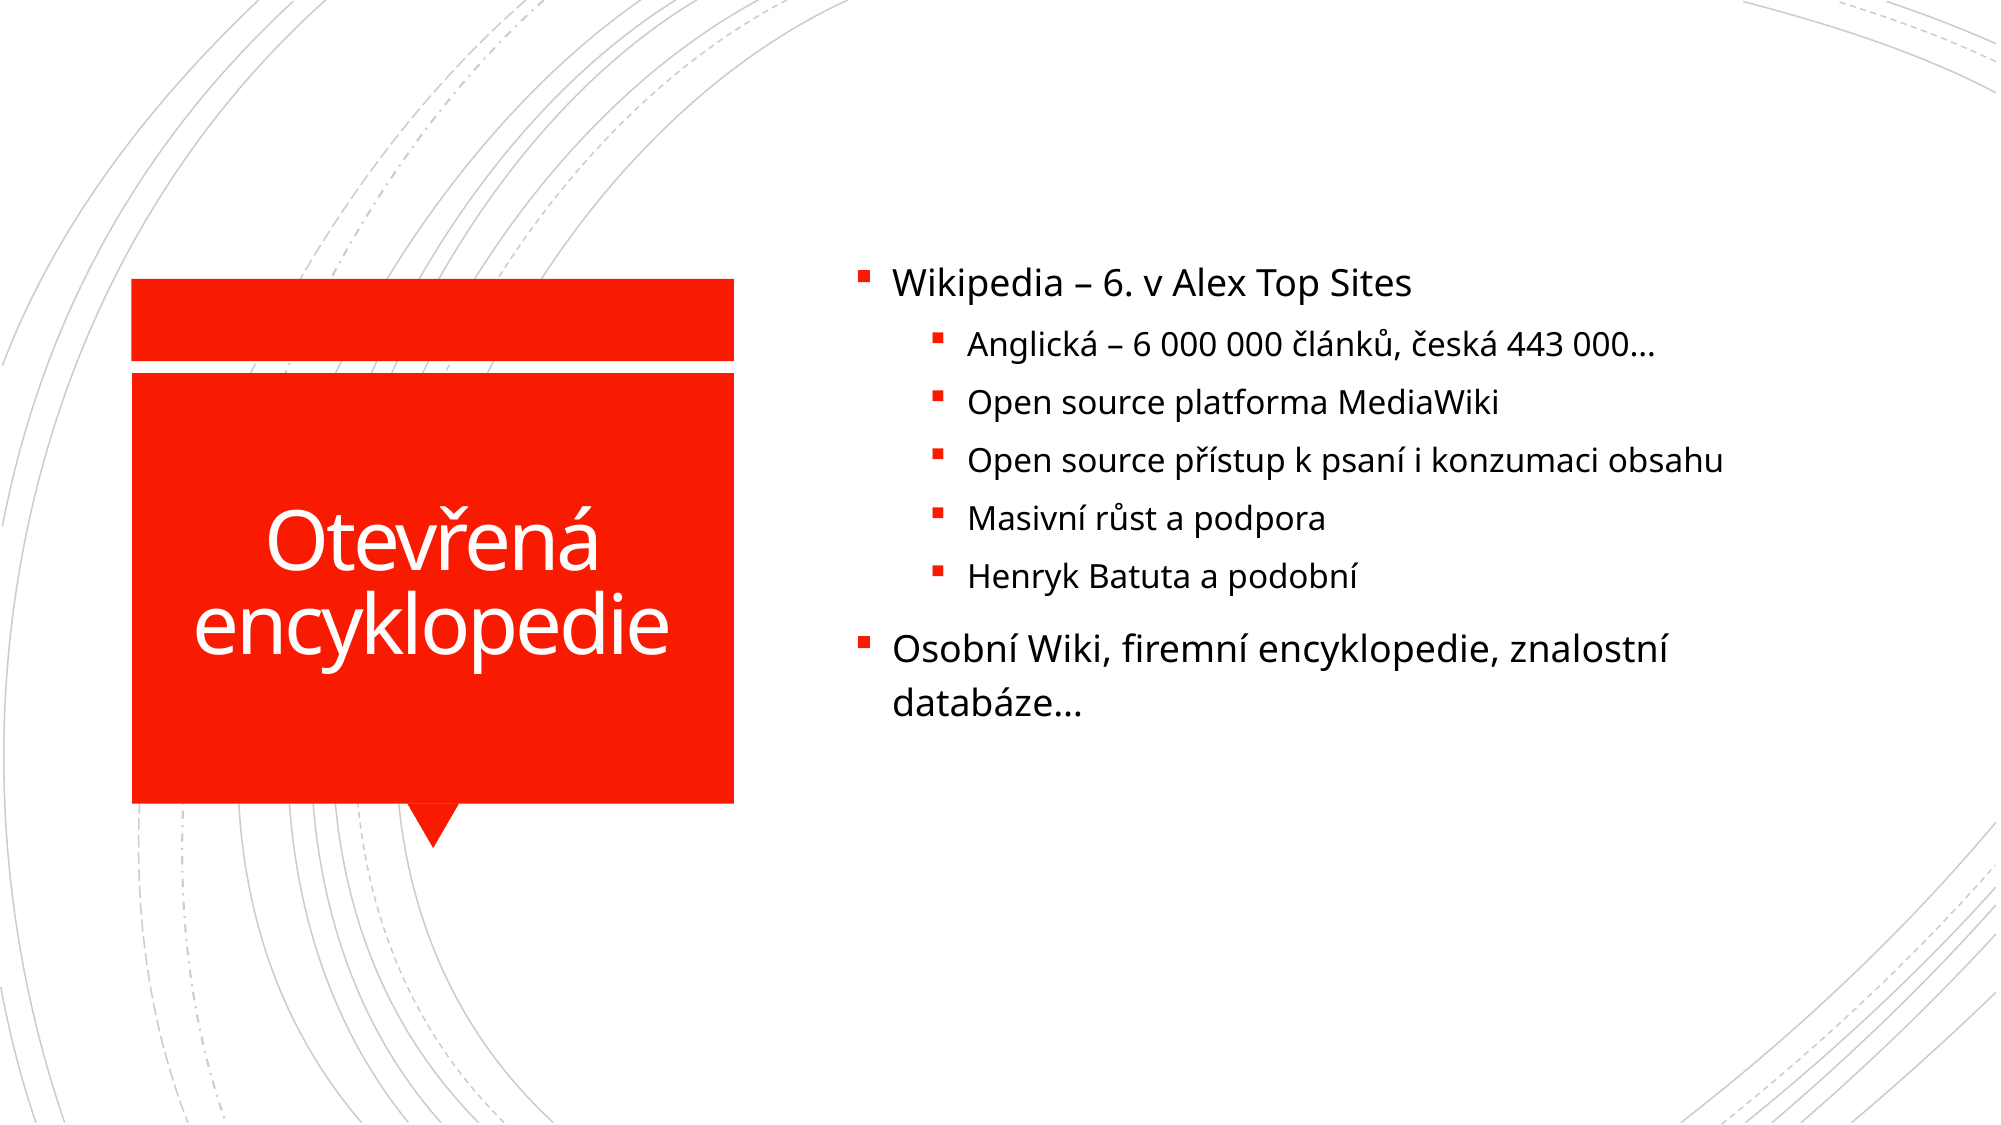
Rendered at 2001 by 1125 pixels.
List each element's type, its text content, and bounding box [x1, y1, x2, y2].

title Otevřená encyklopedie [145, 385, 720, 789]
list Wikipedia – 6. v Alex Top Sites Anglická – 6 000 000 článků, česká 443 000… Open source platforma MediaWiki Open source přístup k psaní i konzumaci obsahu Masivní růst a podpora Henryk Batuta a podobní Osobní Wiki, firemní encyklopedie, znalostní databáze… [839, 131, 1871, 993]
